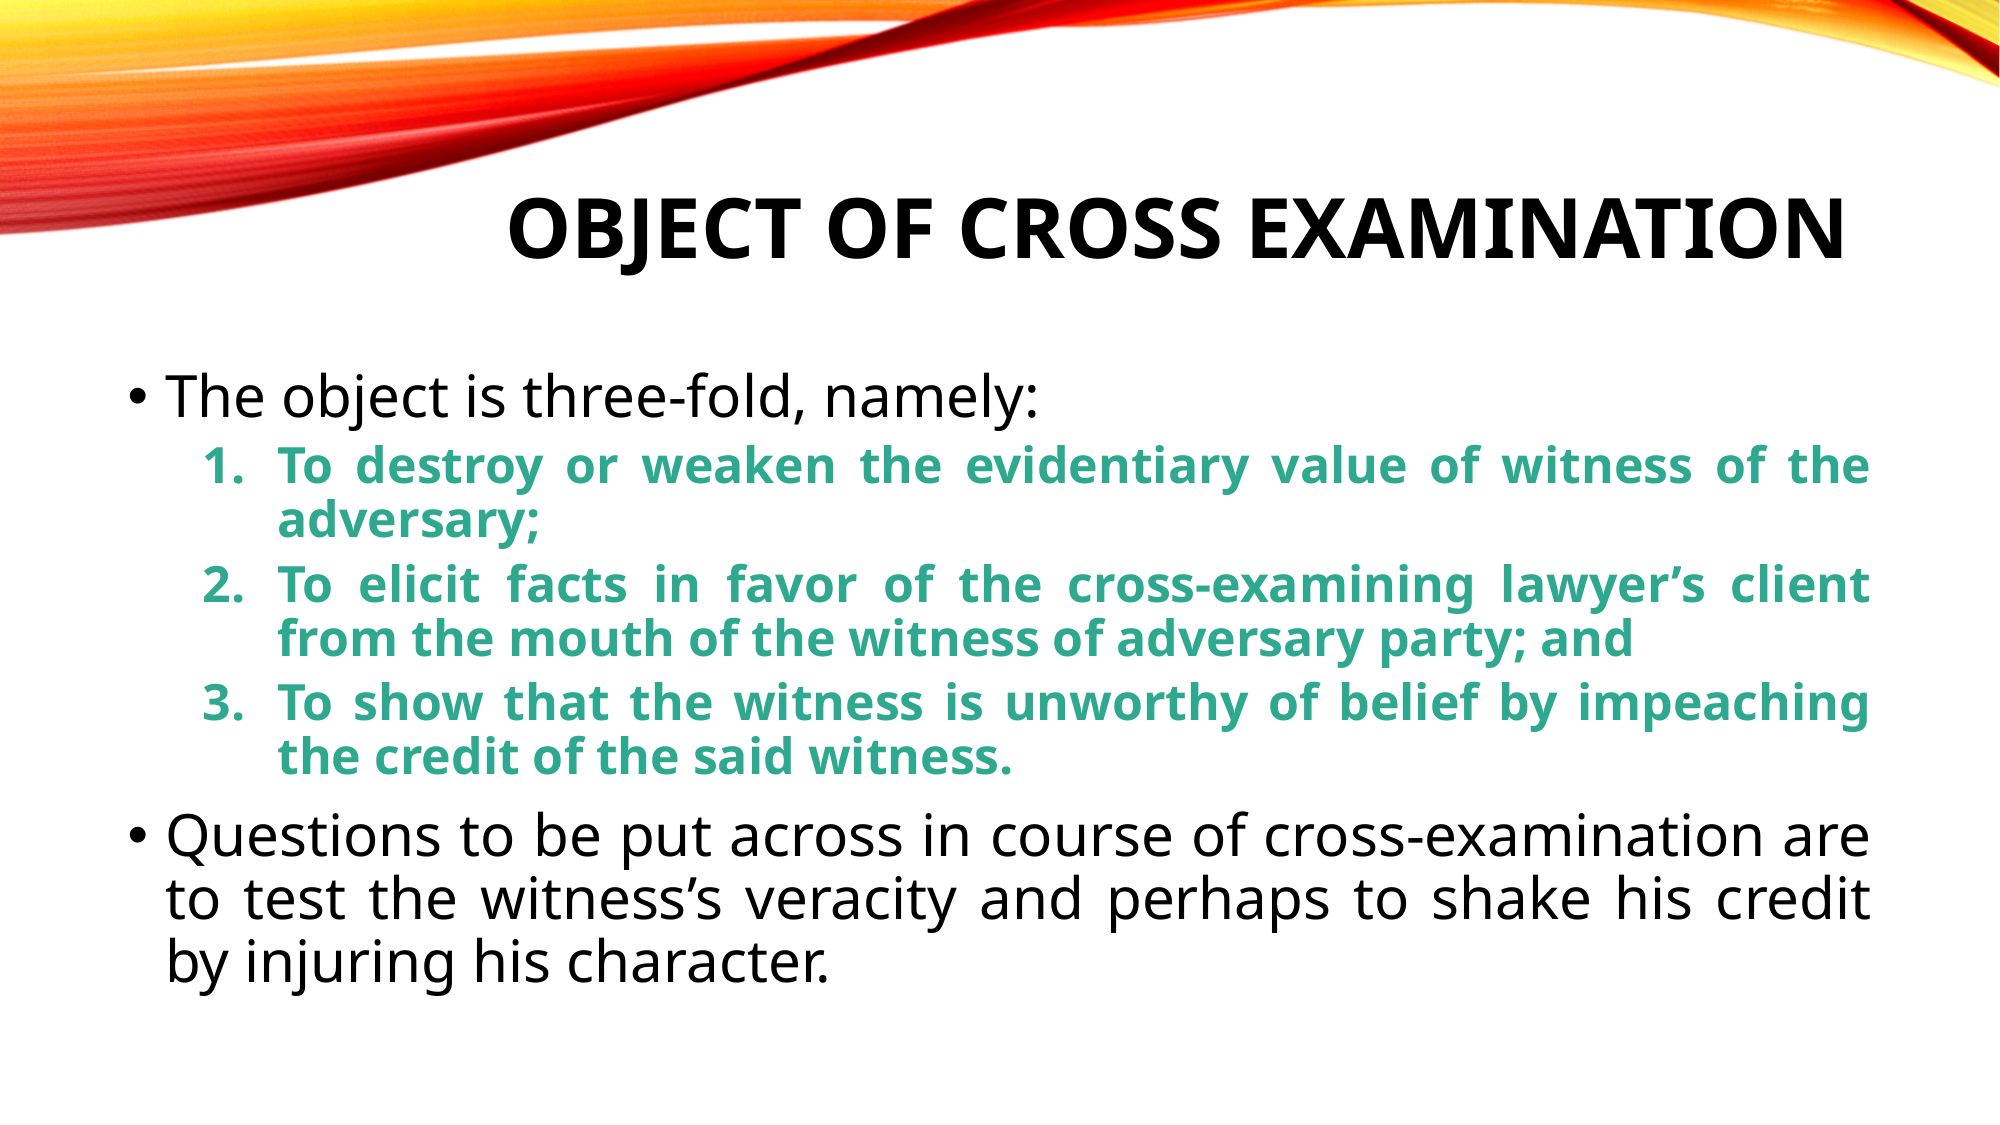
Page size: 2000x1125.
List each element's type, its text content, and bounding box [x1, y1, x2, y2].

picture [0, 0, 2000, 237]
title Object of Cross examination [474, 125, 1887, 338]
list The object is three-fold, namely: To destroy or weaken the evidentiary value of witness of the adversary; To elicit facts in favor of the cross-examining lawyer’s client from the mouth of the witness of adversary party; and To show that the witness is unworthy of belief by impeaching the credit of the said witness. Questions to be put across in course of cross-examination are to test the witness’s veracity and perhaps to shake his credit by injuring his character. [112, 360, 1887, 1021]
